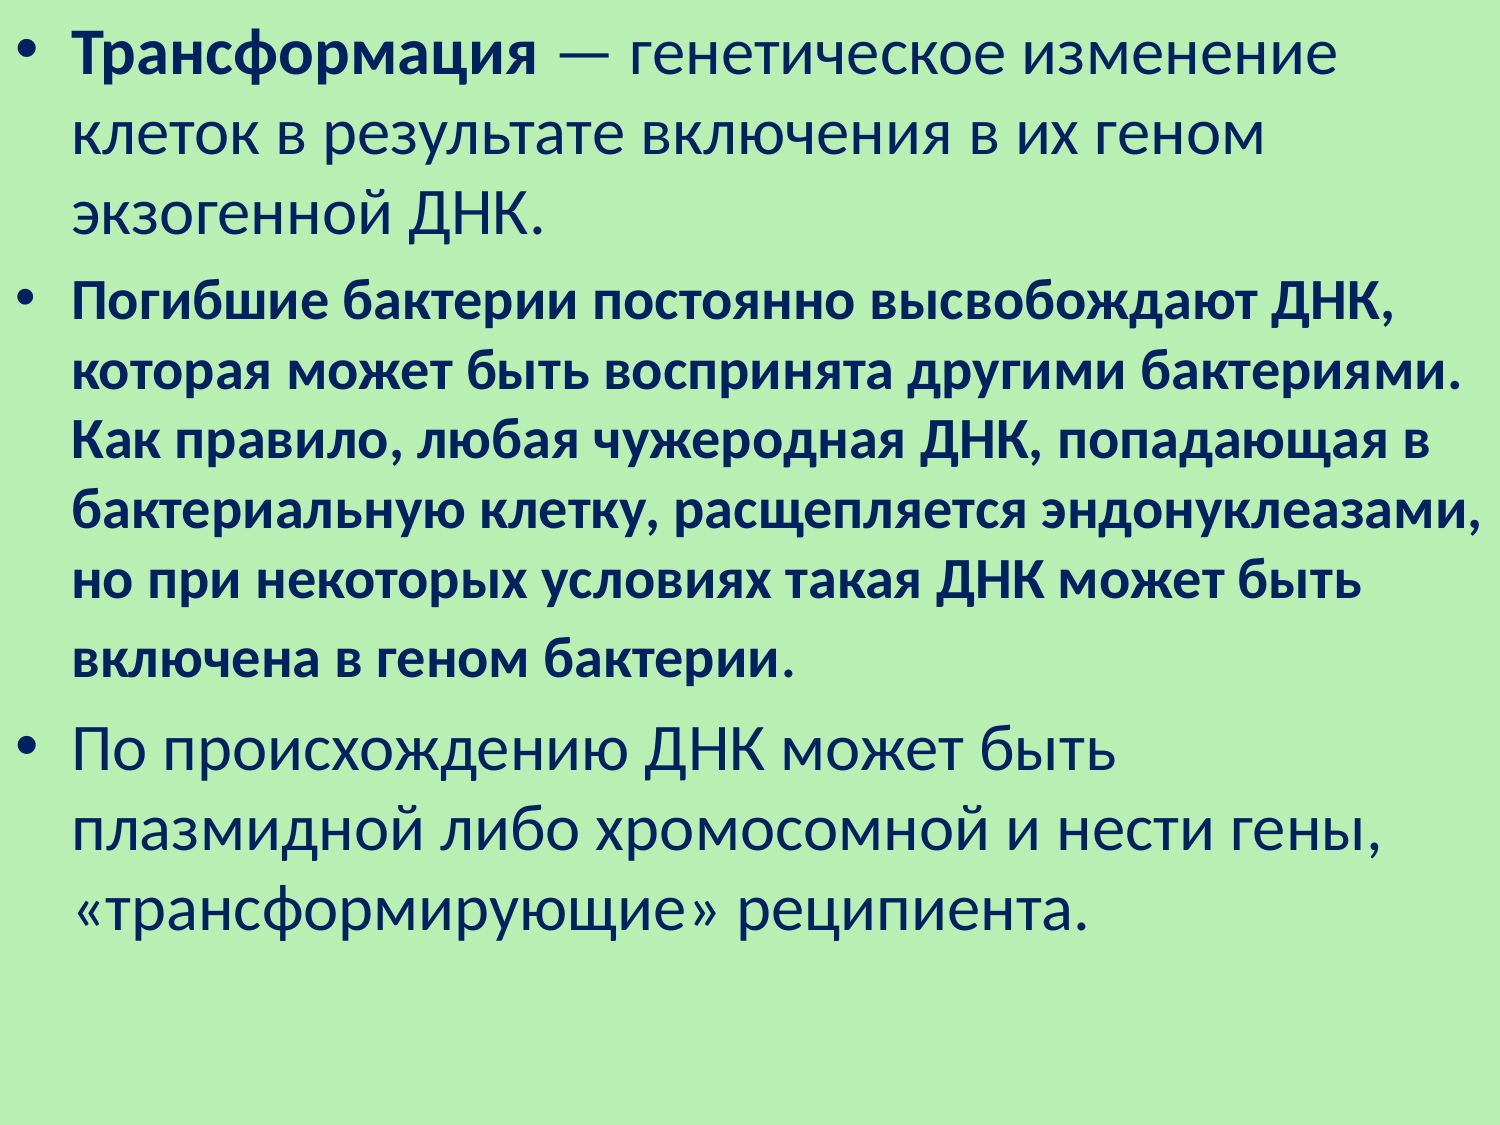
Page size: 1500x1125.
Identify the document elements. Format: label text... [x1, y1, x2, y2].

list Трансформация — генетическое изменение клеток в результате включения в их геном экзогенной ДНК. Погибшие бактерии постоянно высвобождают ДНК, которая может быть воспринята другими бактериями. Как правило, любая чужеродная ДНК, попадающая в бактериальную клетку, расщепляется эндонуклеазами, но при некоторых условиях такая ДНК может быть включена в геном бактерии. По происхождению ДНК может быть плазмидной либо хромосомной и нести гены, «трансформирующие» реципиента. [0, 0, 1500, 1125]
